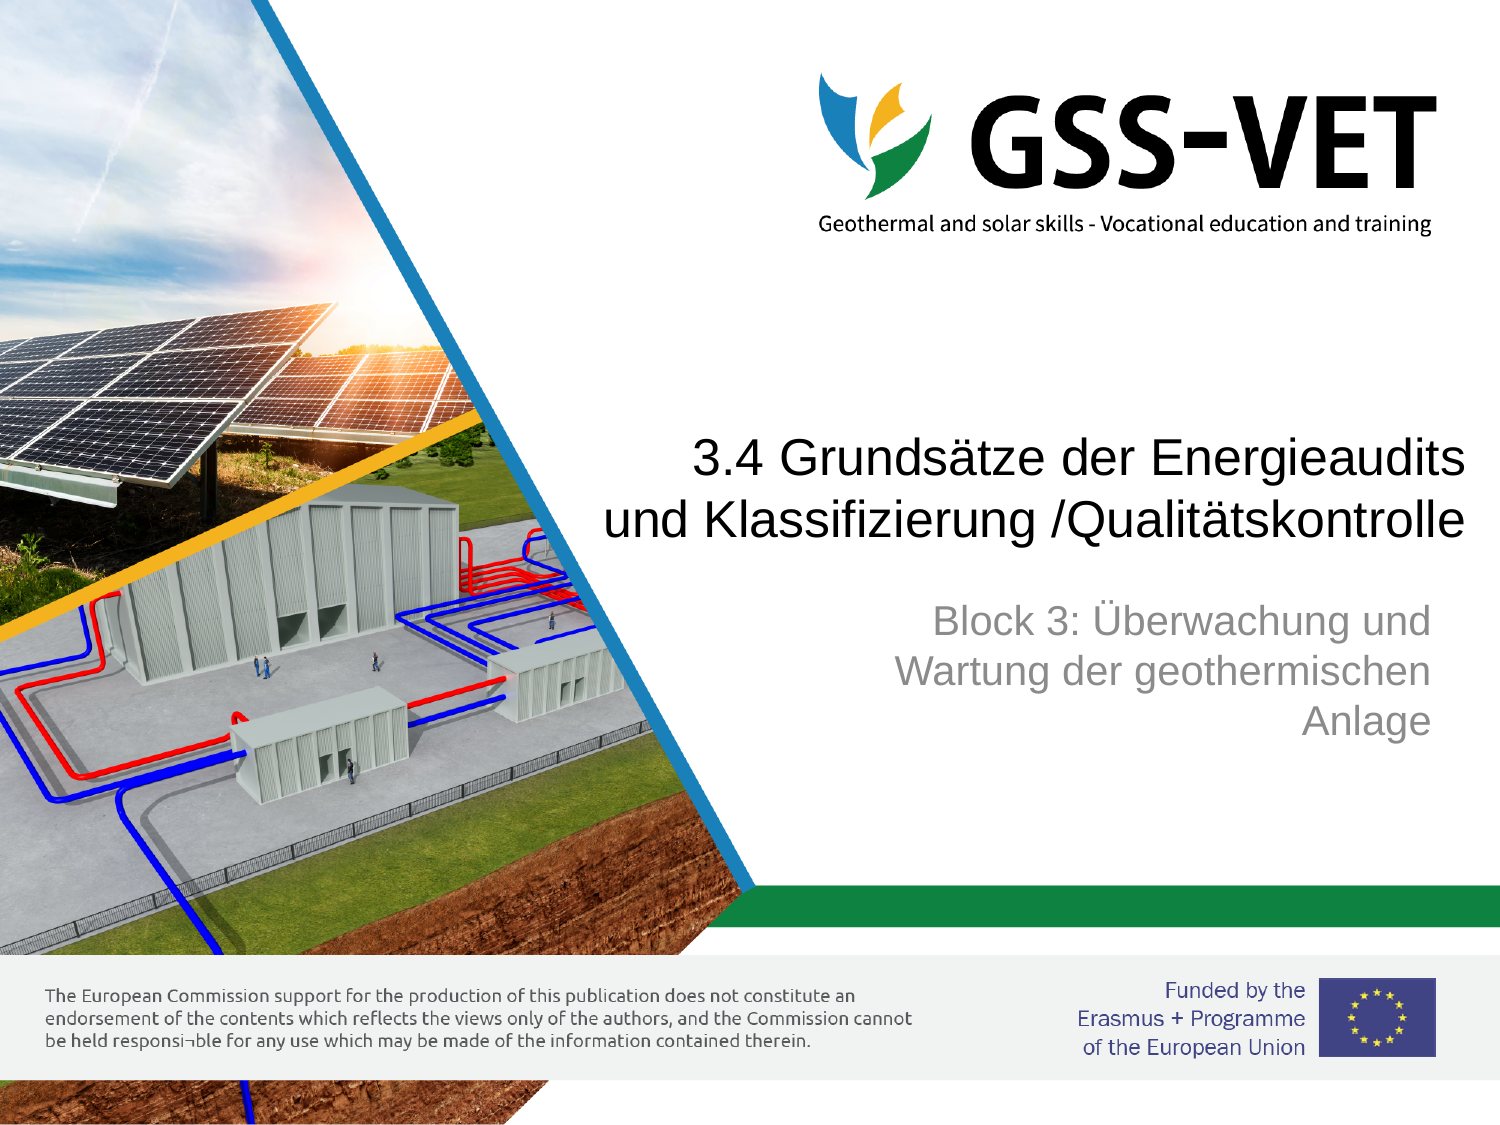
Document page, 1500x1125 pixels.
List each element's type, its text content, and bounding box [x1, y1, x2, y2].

title 3.4 Grundsätze der Energieaudits und Klassifizierung /Qualitätskontrolle [584, 314, 1483, 556]
picture [0, 0, 1500, 1125]
subtitle Block 3: Überwachung und Wartung der geothermischen Anlage [750, 586, 1447, 874]
